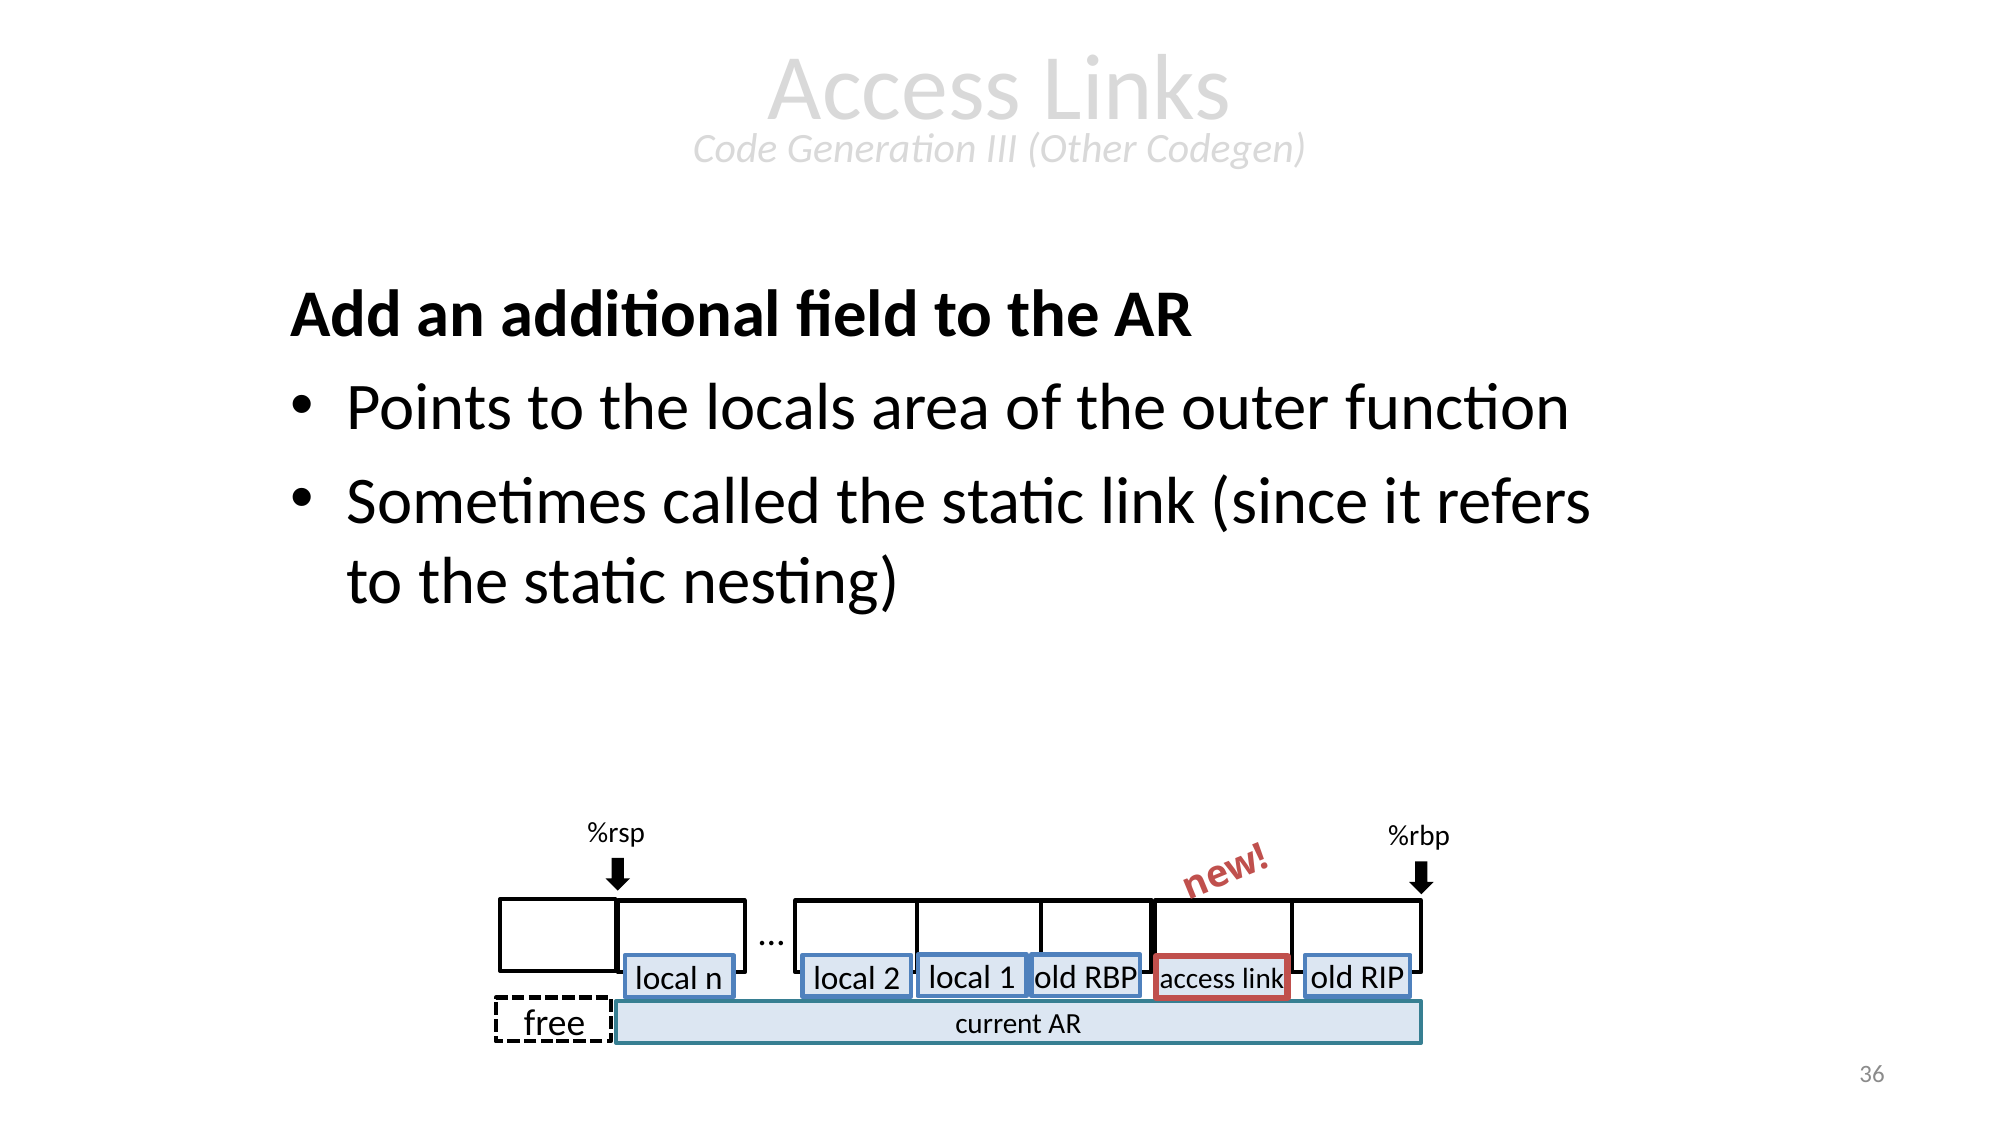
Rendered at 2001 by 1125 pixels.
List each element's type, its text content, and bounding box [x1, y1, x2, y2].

text_box %rsp [587, 813, 646, 849]
text_box [915, 898, 1039, 974]
text_box [498, 897, 618, 973]
text_box access link [1154, 954, 1290, 1000]
text_box new! [1157, 818, 1290, 920]
text_box [1039, 898, 1154, 974]
text_box old RIP [1303, 953, 1412, 999]
text_box local 2 [800, 953, 913, 999]
slide_number 36 [1433, 1042, 1900, 1103]
text_box [1407, 859, 1436, 897]
text_box local n [623, 953, 736, 999]
text_box %rbp [1388, 816, 1450, 852]
text_box free [494, 995, 613, 1043]
title Access Links Code Generation III (Other Codegen) [353, 4, 1647, 222]
text_box [1290, 898, 1423, 974]
text_box [616, 898, 747, 974]
text_box … [743, 900, 800, 960]
text_box local 1 [916, 952, 1029, 998]
text_box [603, 855, 632, 893]
list Add an additional field to the AR Points to the locals area of the outer function Sometimes called the static link (since it refers to the static nesting) [275, 262, 1616, 638]
text_box [793, 898, 915, 974]
text_box [1154, 898, 1290, 954]
text_box old RBP [1029, 952, 1142, 998]
text_box current AR [614, 999, 1423, 1045]
